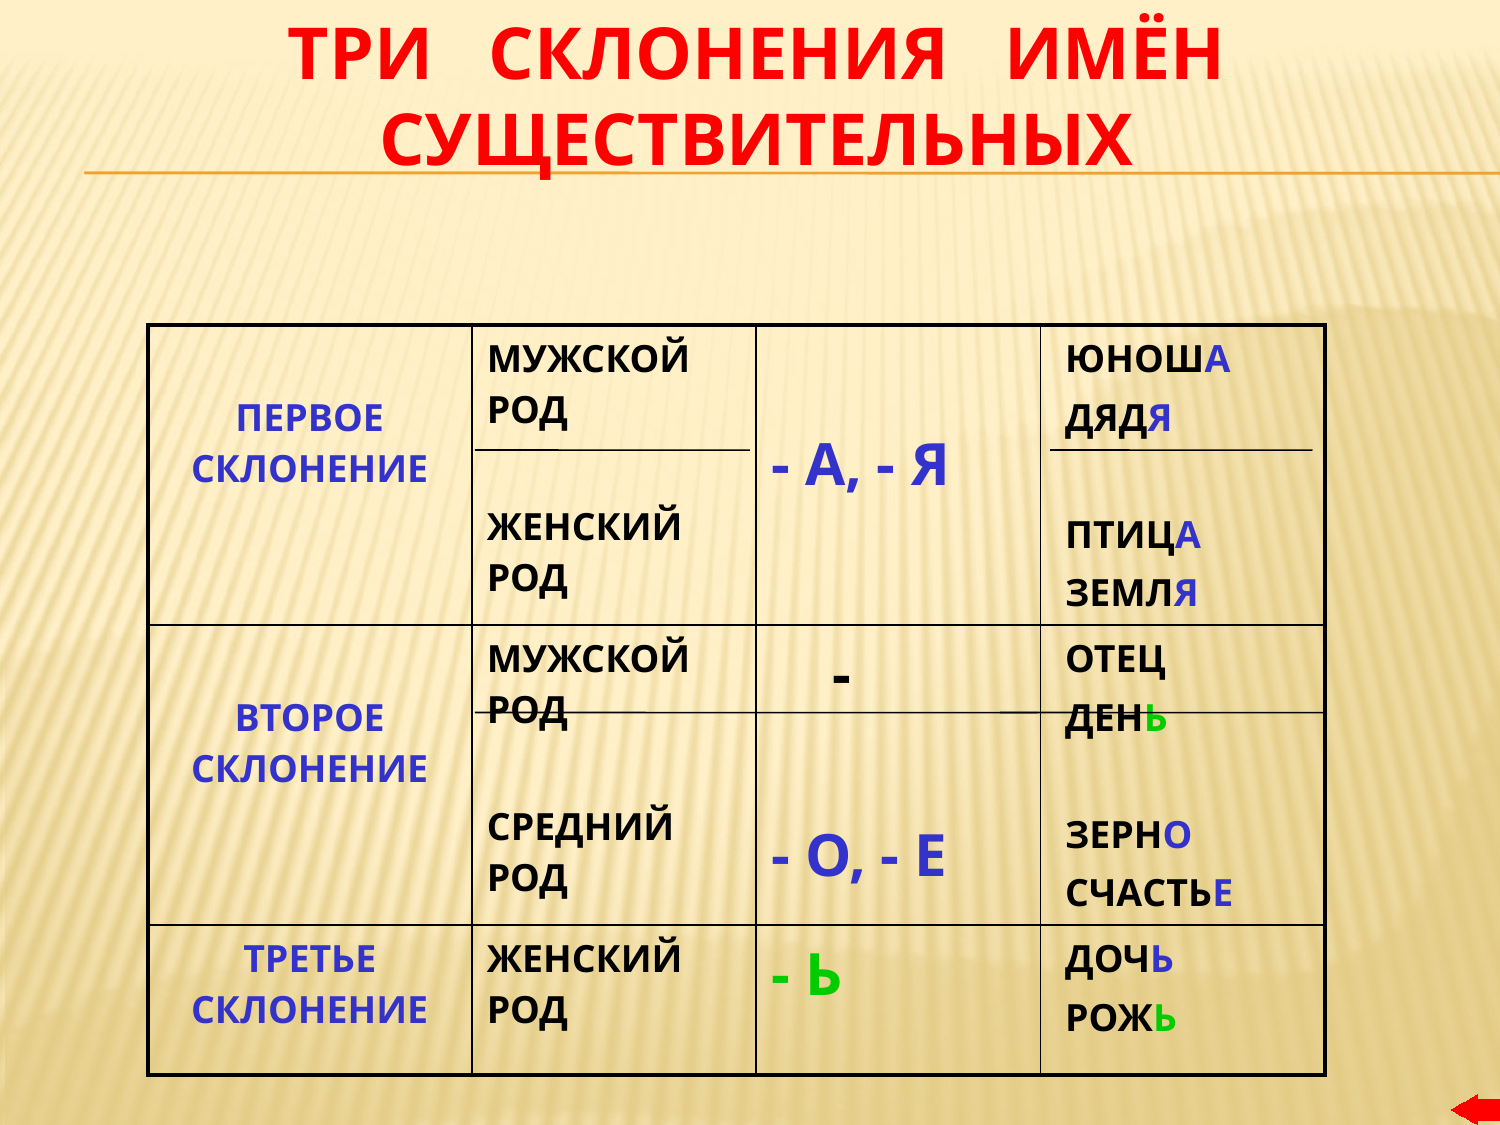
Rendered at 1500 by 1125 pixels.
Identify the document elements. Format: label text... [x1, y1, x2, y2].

table_cell ТРЕТЬЕ СКЛОНЕНИЕ [150, 926, 471, 1073]
table_cell ОТЕЦ ДЕНЬ ЗЕРНО СЧАСТЬЕ [1041, 626, 1323, 712]
table_cell - - О, - Е [757, 626, 1040, 712]
table_header ЮНОША ДЯДЯ ПТИЦА ЗЕМЛЯ [1041, 327, 1323, 624]
table_cell ВТОРОЕ СКЛОНЕНИЕ [150, 626, 471, 924]
table_cell ОТЕЦ ДЕНЬ ЗЕРНО СЧАСТЬЕ [1041, 713, 1323, 924]
table_cell - - О, - Е [757, 713, 1040, 924]
table_cell МУЖСКОЙ РОД СРЕДНИЙ РОД [473, 626, 755, 924]
table_header МУЖСКОЙ РОД ЖЕНСКИЙ РОД [473, 327, 755, 624]
table_cell ДОЧЬ РОЖЬ [1041, 926, 1323, 1073]
title ТРИ СКЛОНЕНИЯ ИМЁН СУЩЕСТВИТЕЛЬНЫХ [81, 0, 1432, 188]
table_header - А, - Я [757, 327, 1040, 624]
picture [1443, 1093, 1500, 1125]
table_cell - Ь [757, 926, 1040, 1073]
table_header ПЕРВОЕ СКЛОНЕНИЕ [150, 327, 471, 624]
table_cell ЖЕНСКИЙ РОД [473, 926, 755, 1073]
